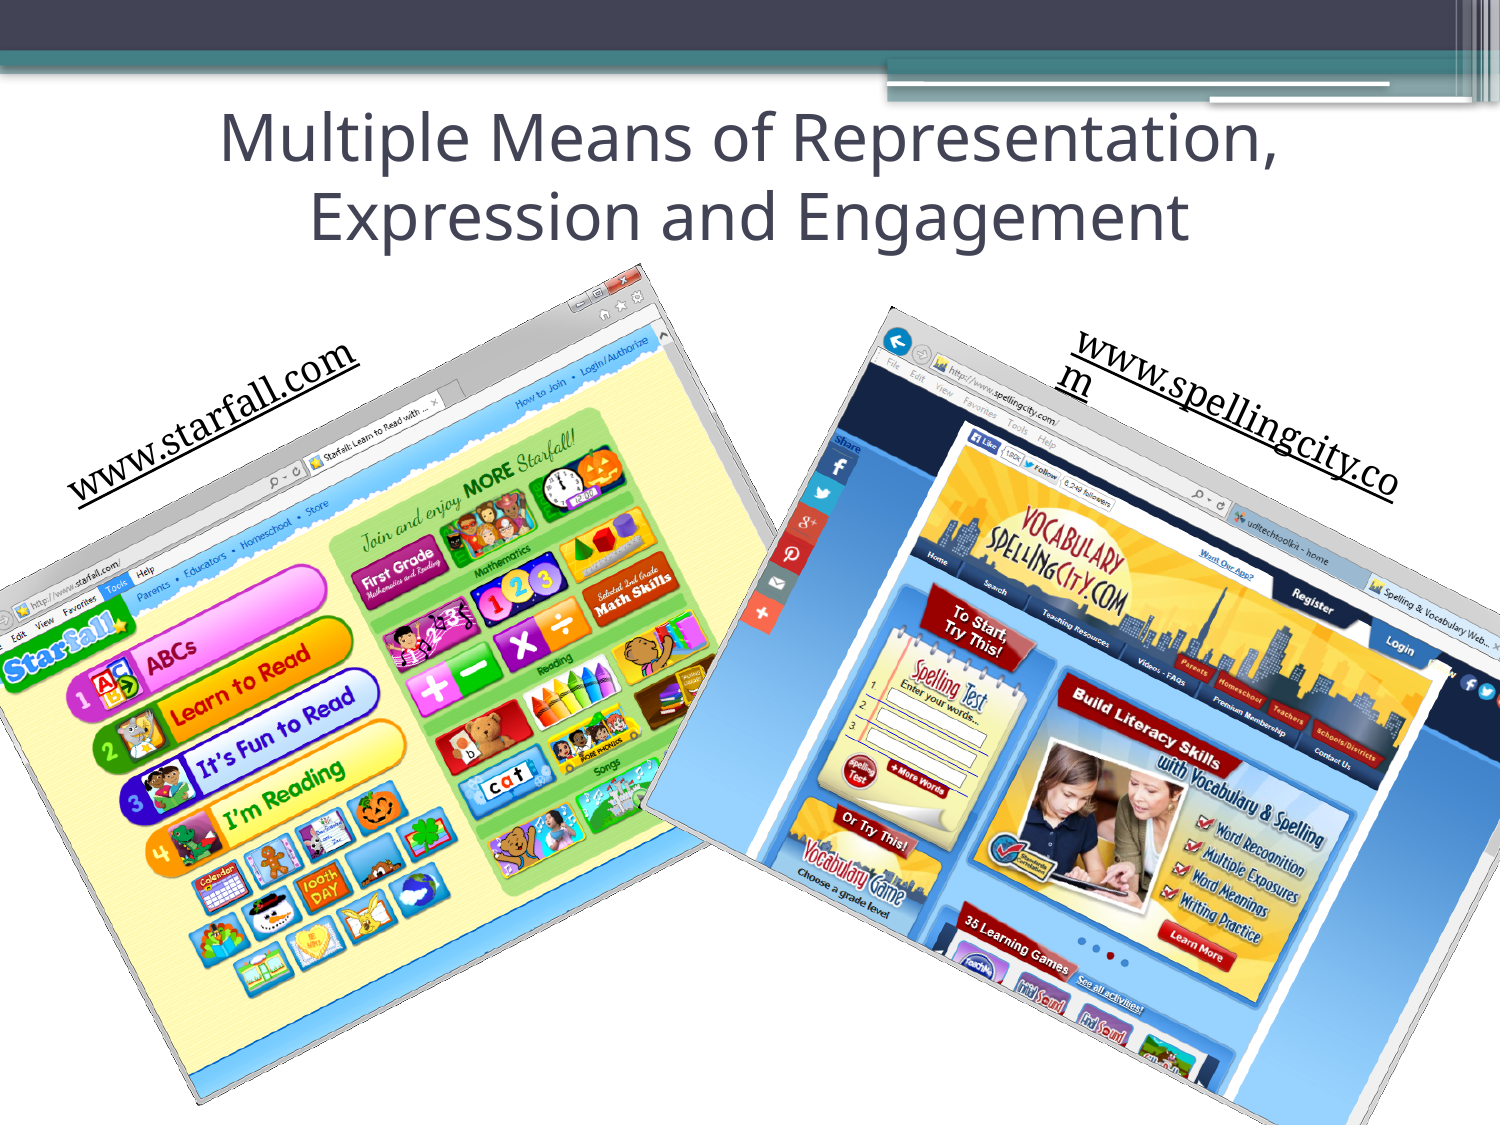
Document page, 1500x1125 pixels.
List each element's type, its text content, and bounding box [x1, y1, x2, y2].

text_box www.spellingcity.com [1031, 302, 1396, 450]
picture [0, 264, 1500, 1125]
title Multiple Means of Representation, Expression and Engagement [75, 87, 1425, 263]
text_box www.starfall.com [170, 272, 461, 406]
